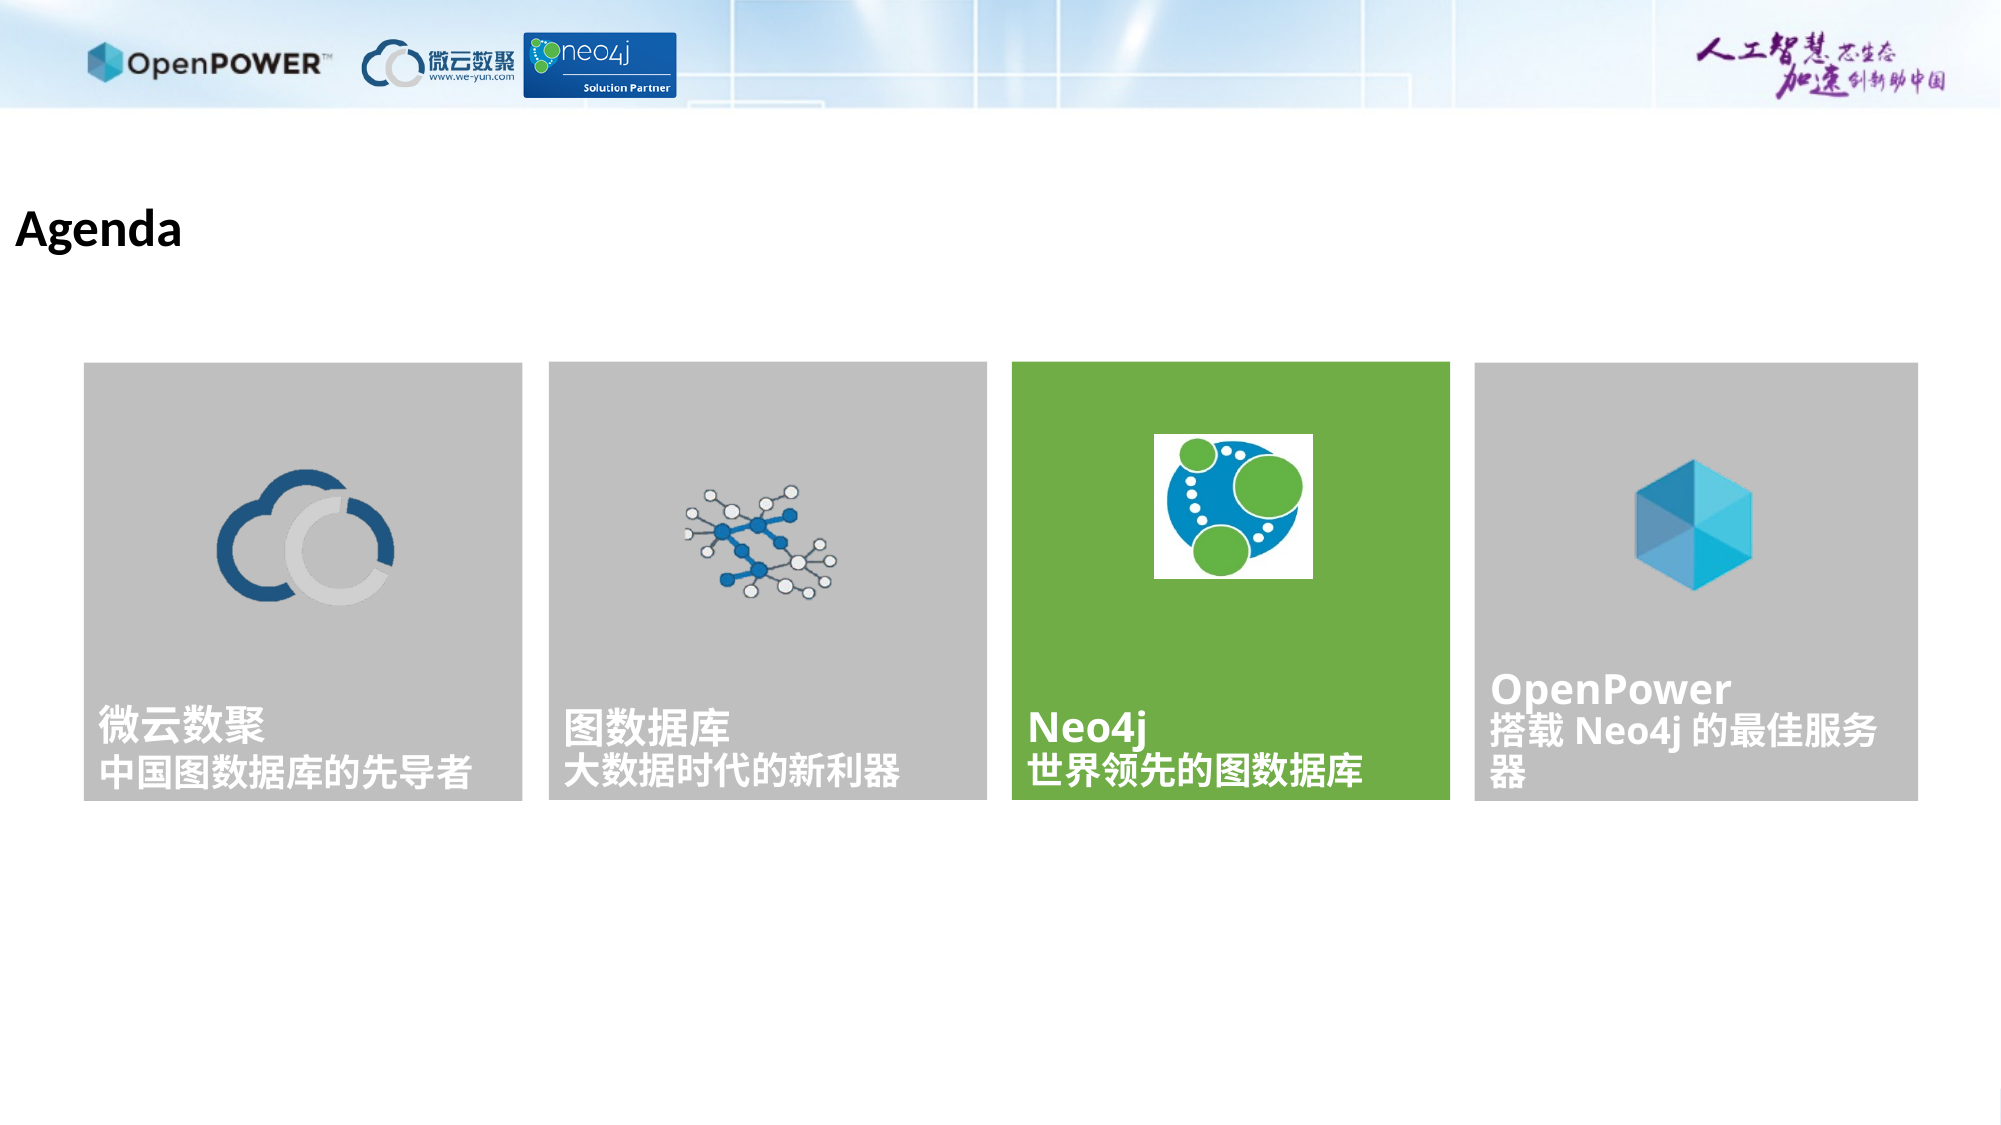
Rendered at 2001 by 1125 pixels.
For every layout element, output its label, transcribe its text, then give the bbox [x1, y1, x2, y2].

text_box [1154, 434, 1313, 579]
text_box Neo4j 世界领先的图数据库 [1011, 361, 1451, 801]
list Agenda [0, 192, 1830, 266]
text_box [665, 455, 857, 620]
text_box [209, 442, 401, 633]
picture [0, 0, 2001, 1084]
text_box OpenPower 搭载Neo4j的最佳服务器 [1474, 362, 1919, 802]
text_box 微云数聚 中国图数据库的先导者 [83, 362, 523, 802]
text_box [1623, 452, 1768, 596]
text_box 图数据库 大数据时代的新利器 [548, 361, 988, 801]
